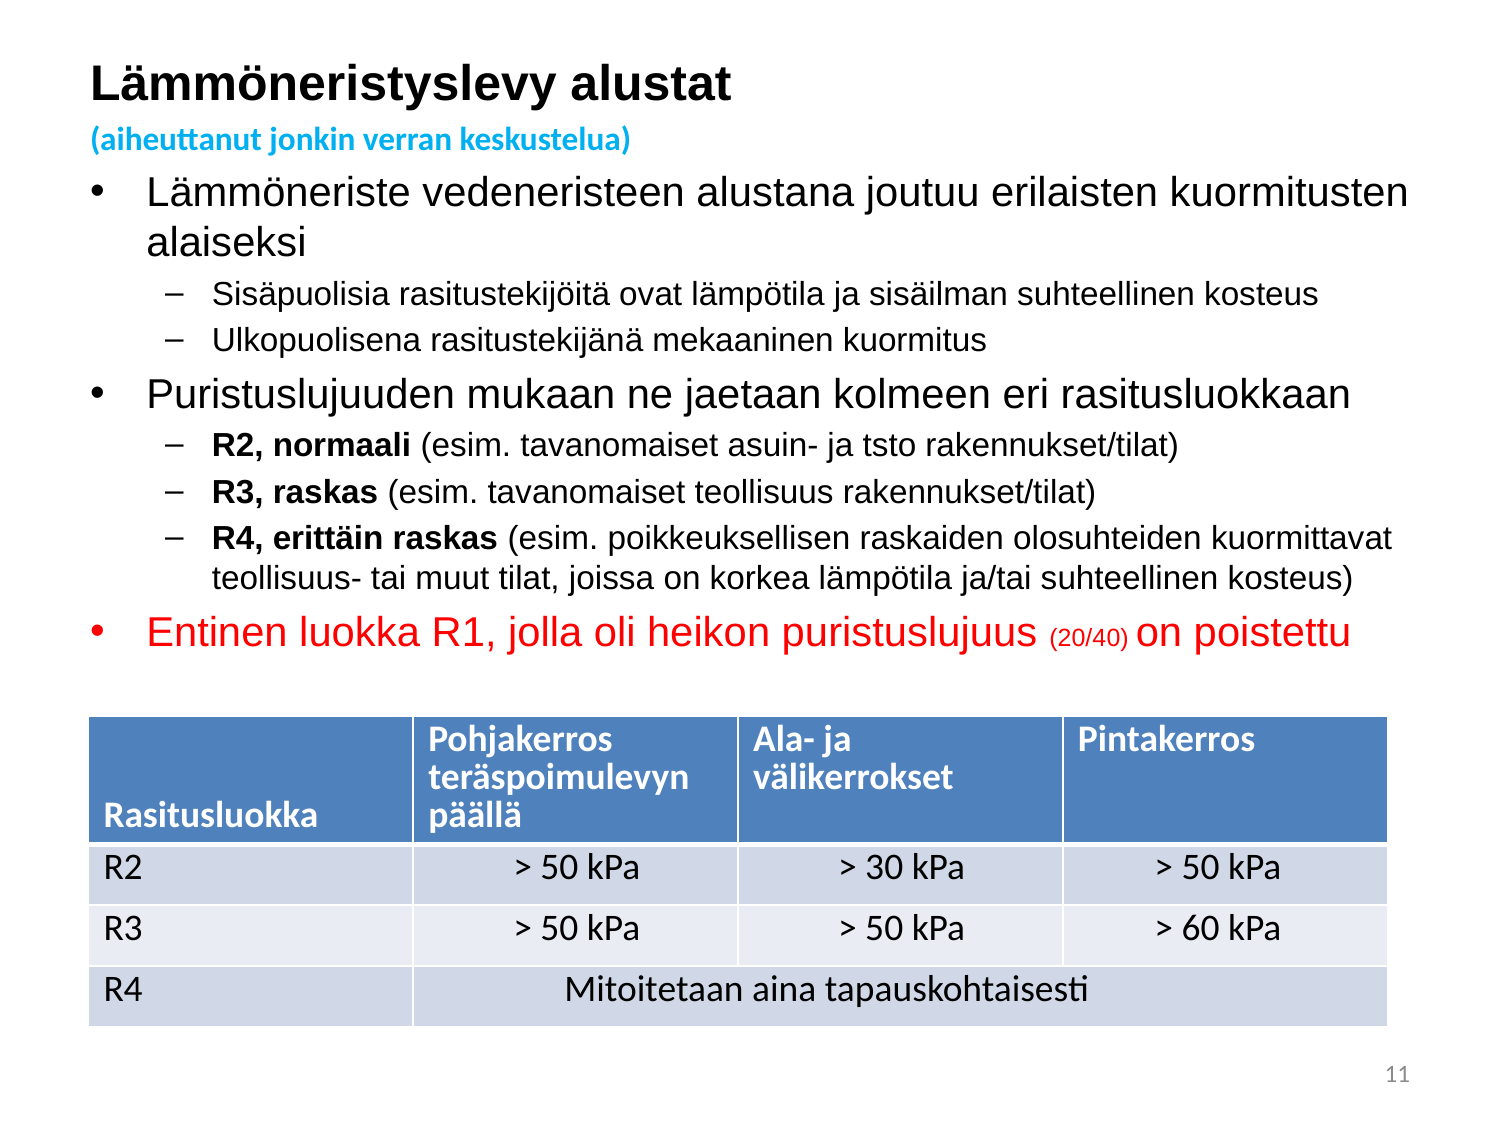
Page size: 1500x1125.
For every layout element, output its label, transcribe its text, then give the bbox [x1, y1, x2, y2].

slide_number 11 [1074, 1042, 1425, 1103]
table_cell > 50 kPa [739, 906, 1062, 965]
table_header Rasitusluokka [89, 717, 412, 842]
table_cell > 50 kPa [414, 906, 737, 965]
table_cell > 60 kPa [1064, 906, 1387, 965]
table_header Pintakerros [1064, 717, 1387, 842]
table_header Pohjakerros teräspoimulevyn päällä [414, 717, 737, 842]
table_cell Mitoitetaan aina tapauskohtaisesti [414, 967, 1387, 1026]
table_cell > 50 kPa [1064, 847, 1387, 904]
table_cell > 50 kPa [414, 847, 737, 904]
table_header Ala- ja välikerrokset [739, 717, 1062, 842]
table_cell R2 [89, 847, 412, 904]
table_cell R4 [89, 967, 412, 1026]
list Lämmöneristyslevy alustat (aiheuttanut jonkin verran keskustelua) Lämmöneriste vedeneristeen alustana joutuu erilaisten kuormitusten alaiseksi Sisäpuolisia rasitustekijöitä ovat lämpötila ja sisäilman suhteellinen kosteus Ulkopuolisena rasitustekijänä mekaaninen kuormitus Puristuslujuuden mukaan ne jaetaan kolmeen eri rasitusluokkaan R2, normaali (esim. tavanomaiset asuin- ja tsto rakennukset/tilat) R3, raskas (esim. tavanomaiset teollisuus rakennukset/tilat) R4, erittäin raskas (esim. poikkeuksellisen raskaiden olosuhteiden kuormittavat teollisuus- tai muut tilat, joissa on korkea lämpötila ja/tai suhteellinen kosteus) Entinen luokka R1, jolla oli heikon puristuslujuus (20/40) on poistettu [75, 42, 1425, 1125]
table_cell R3 [89, 906, 412, 965]
table_cell > 30 kPa [739, 847, 1062, 904]
